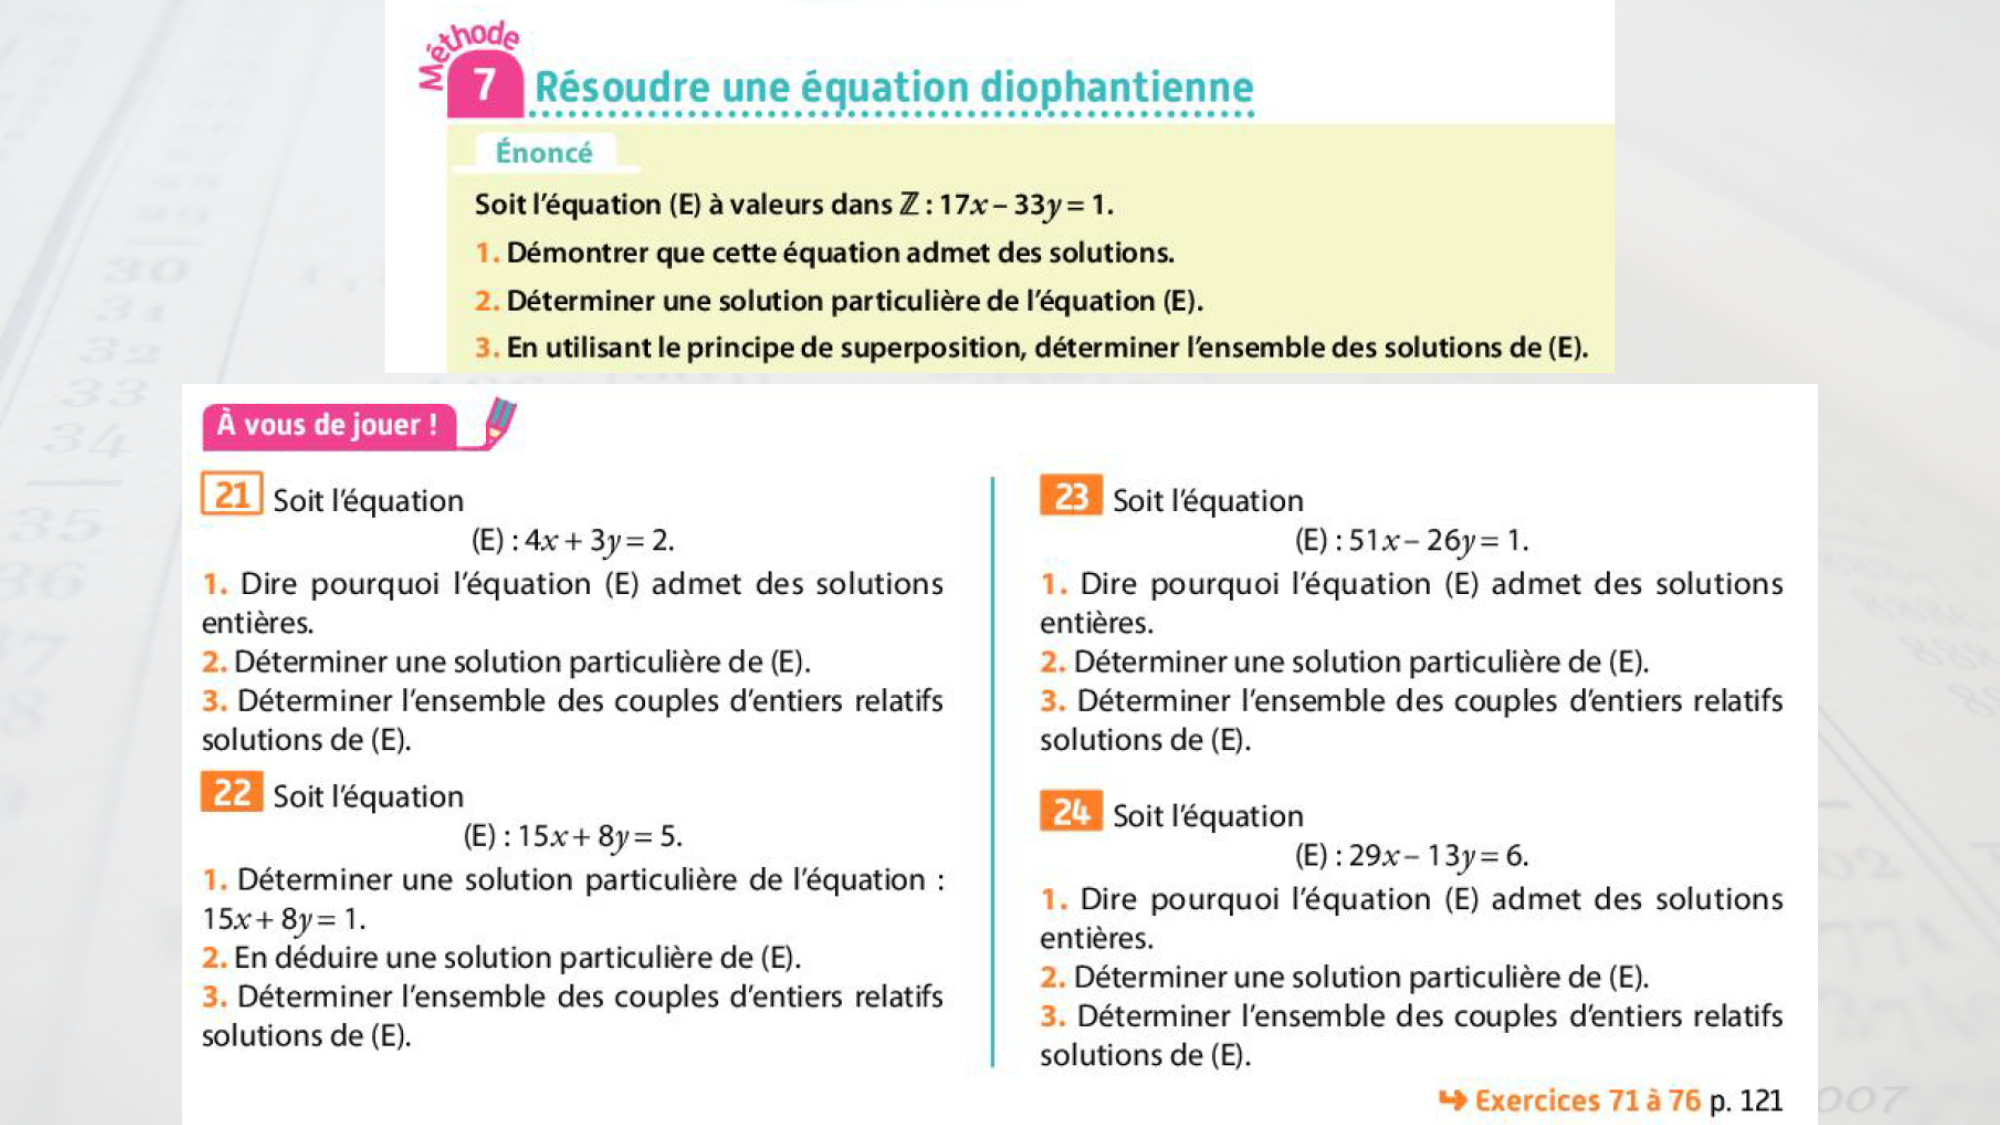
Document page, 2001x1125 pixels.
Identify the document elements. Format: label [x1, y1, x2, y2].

picture [182, 384, 1818, 1125]
picture [385, 0, 1615, 373]
